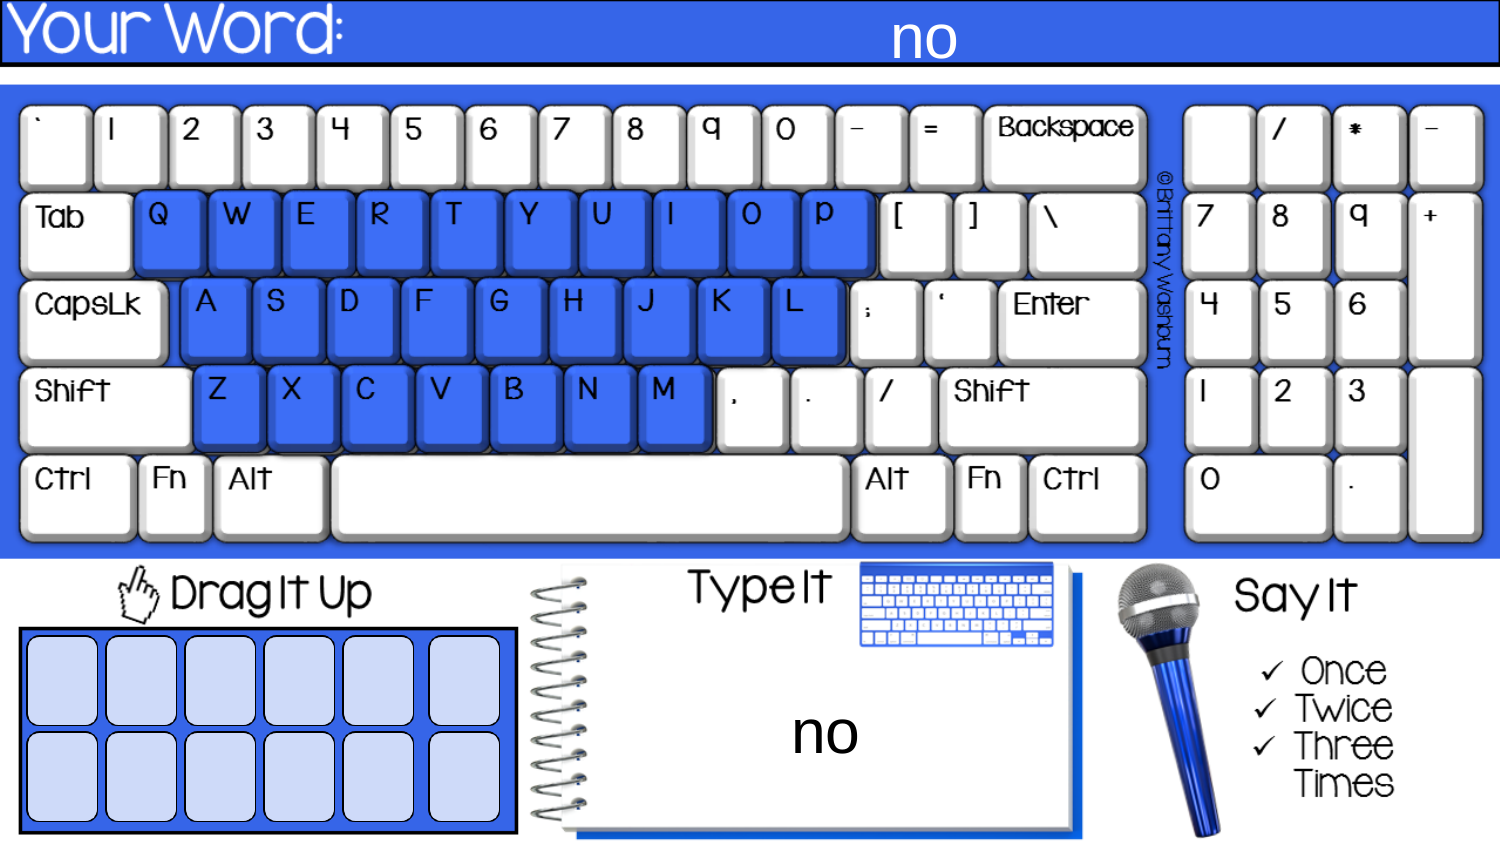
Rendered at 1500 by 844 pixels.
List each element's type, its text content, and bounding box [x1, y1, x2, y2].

text_box no [349, 4, 1500, 64]
text_box no [610, 651, 1042, 806]
picture [0, 0, 1500, 844]
